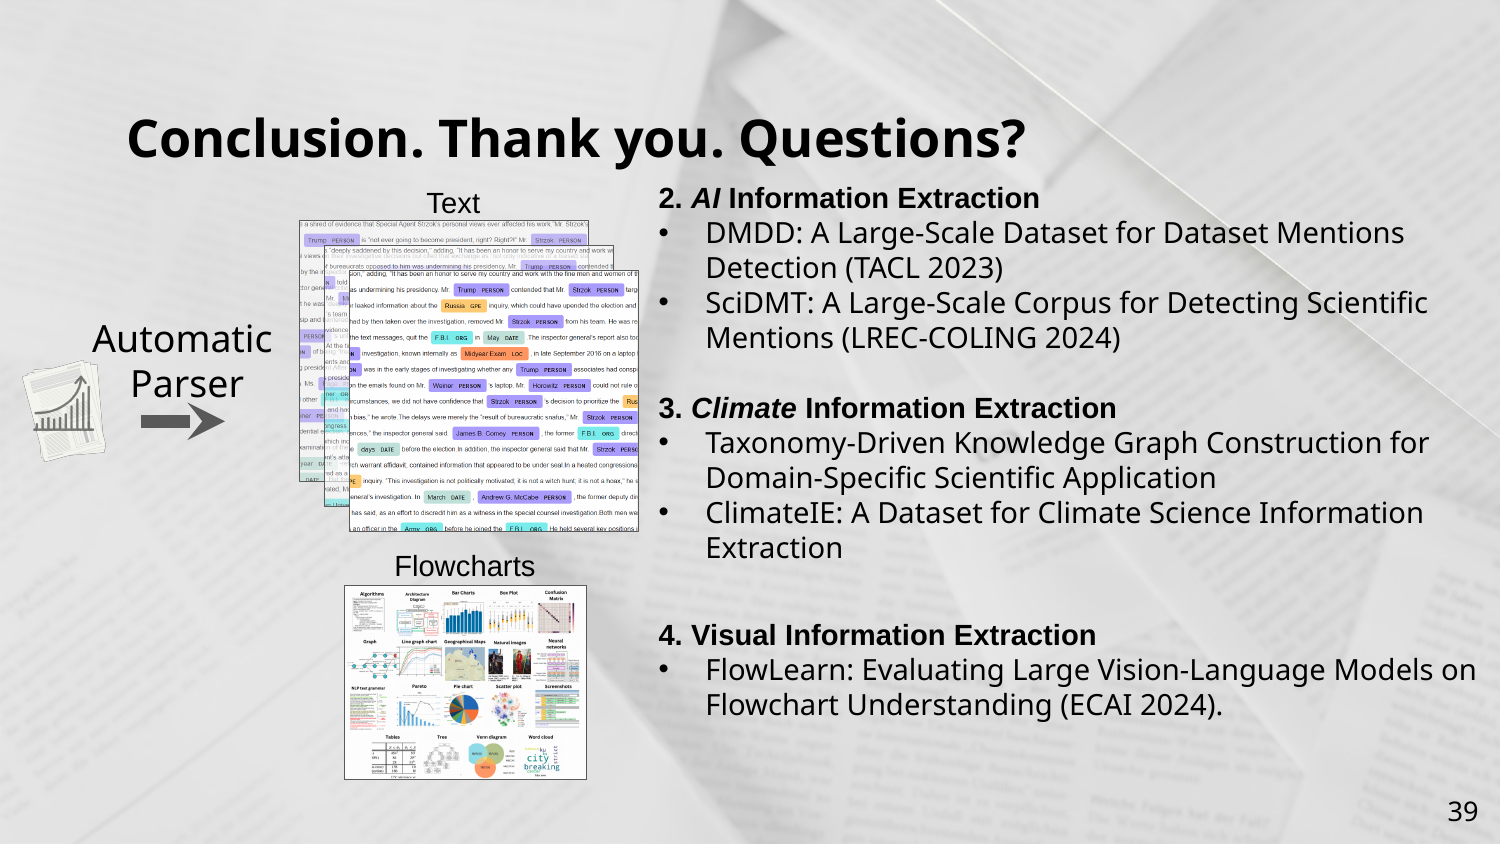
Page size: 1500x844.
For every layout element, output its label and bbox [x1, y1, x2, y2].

picture [0, 0, 1500, 844]
text_box [21, 360, 106, 462]
